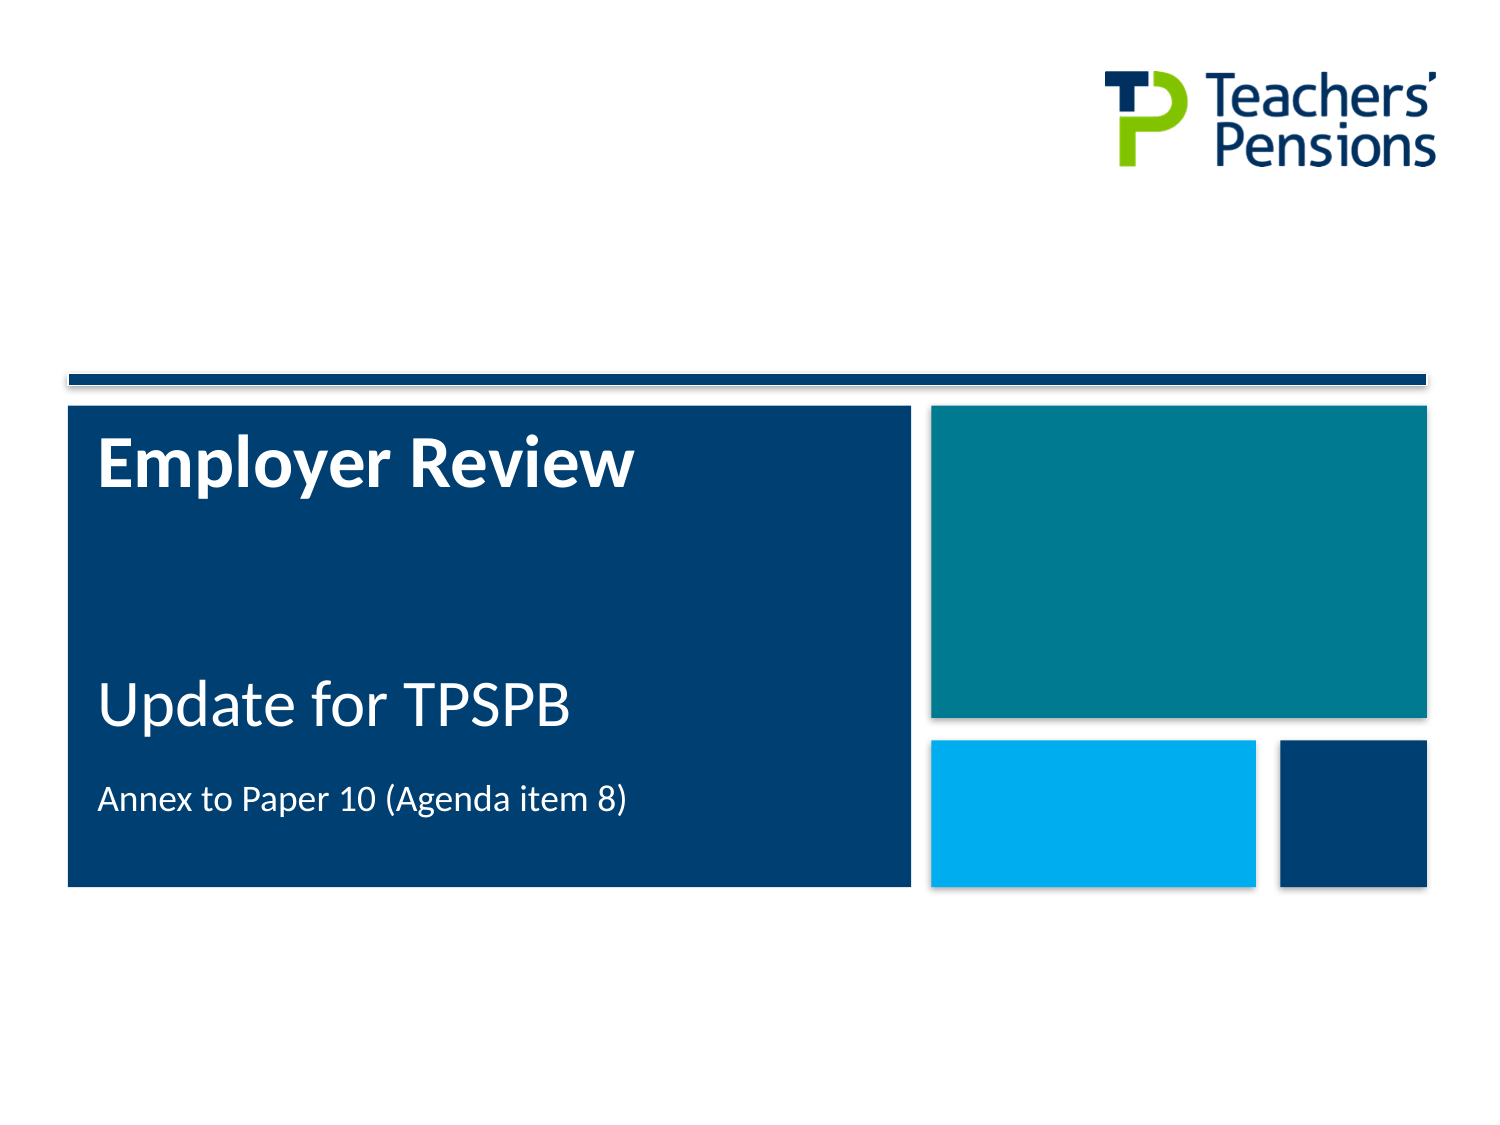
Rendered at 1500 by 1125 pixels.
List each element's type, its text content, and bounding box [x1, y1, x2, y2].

title Employer Review Update for TPSPB Annex to Paper 10 (Agenda item 8) [67, 405, 912, 888]
picture [1105, 71, 1436, 167]
